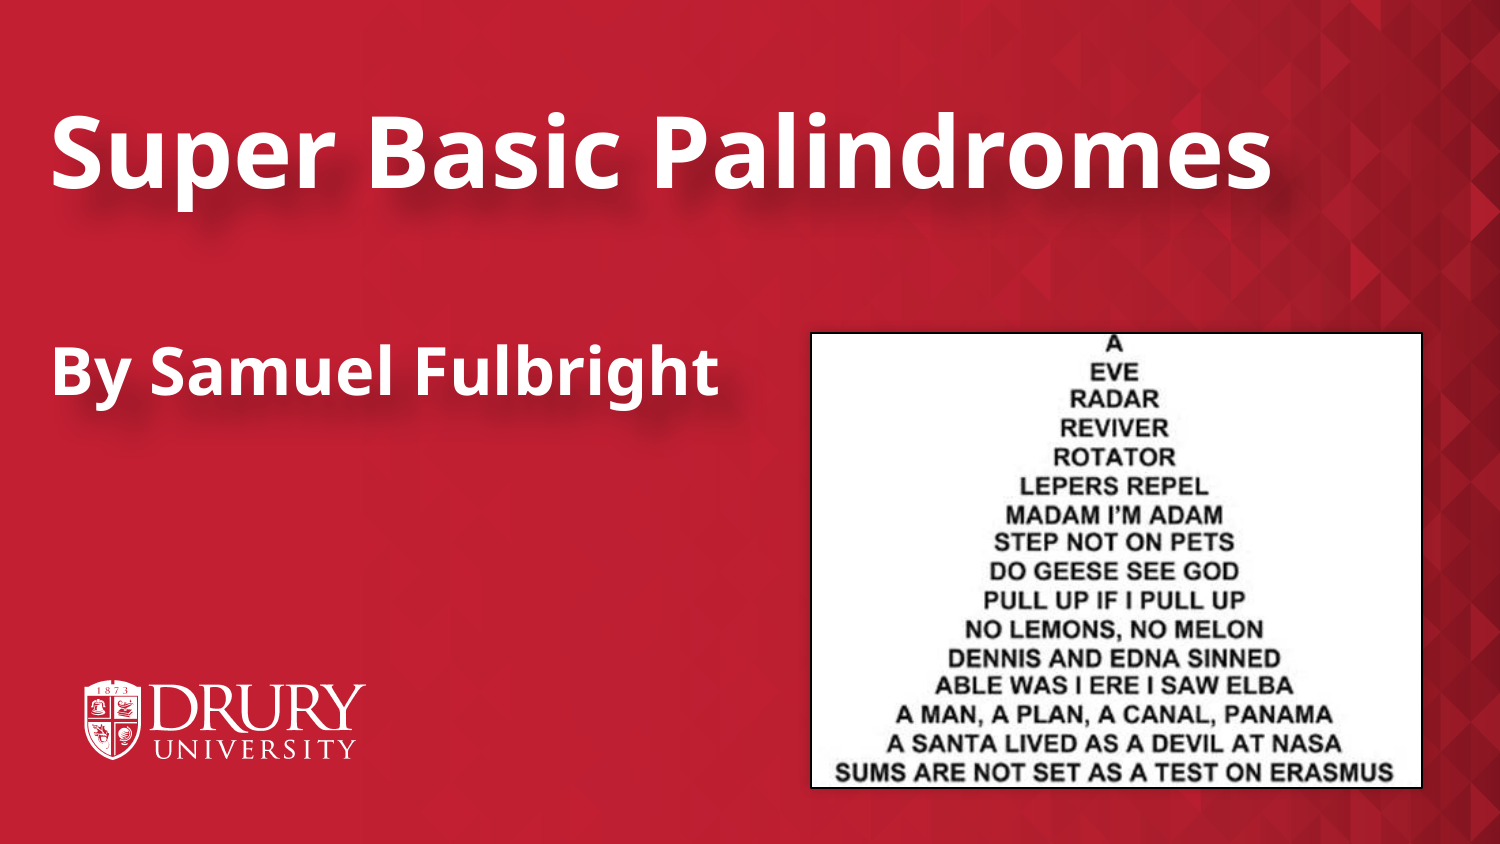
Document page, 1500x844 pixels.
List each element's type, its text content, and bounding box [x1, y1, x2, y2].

title Super Basic Palindromes By Samuel Fulbright [34, 14, 1380, 416]
picture [0, 0, 1500, 844]
